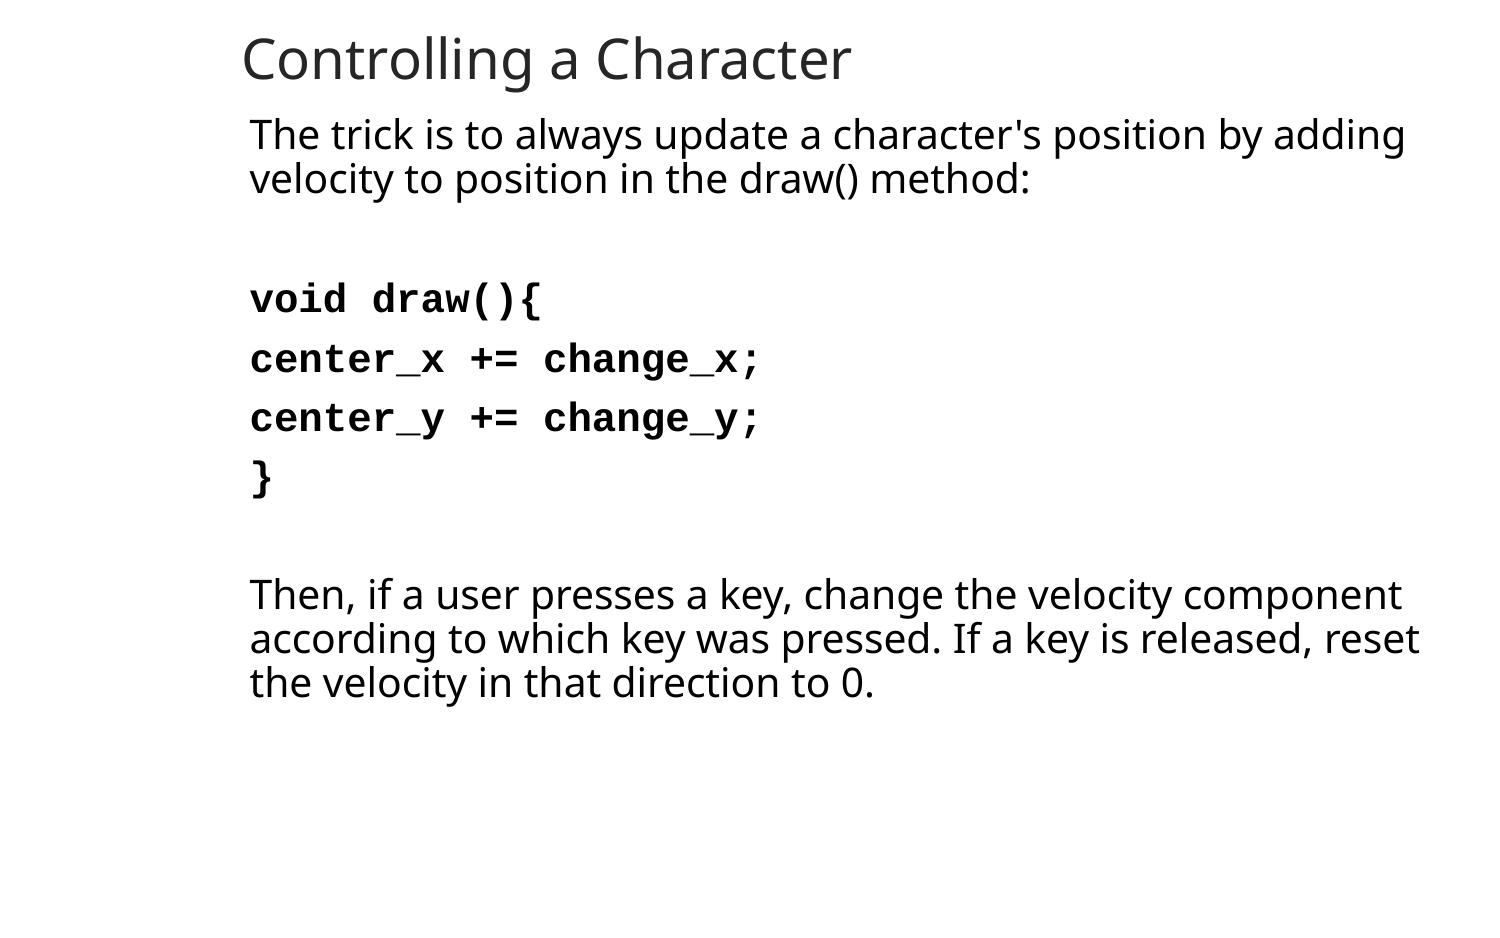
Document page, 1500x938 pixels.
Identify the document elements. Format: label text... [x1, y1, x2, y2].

text_box Controlling a Character [226, 16, 1325, 108]
list The trick is to always update a character's position by adding velocity to position in the draw() method: void draw(){ center_x += change_x; center_y += change_y; } Then, if a user presses a key, change the velocity component according to which key was pressed. If a key is released, reset the velocity in that direction to 0. [234, 107, 1500, 938]
